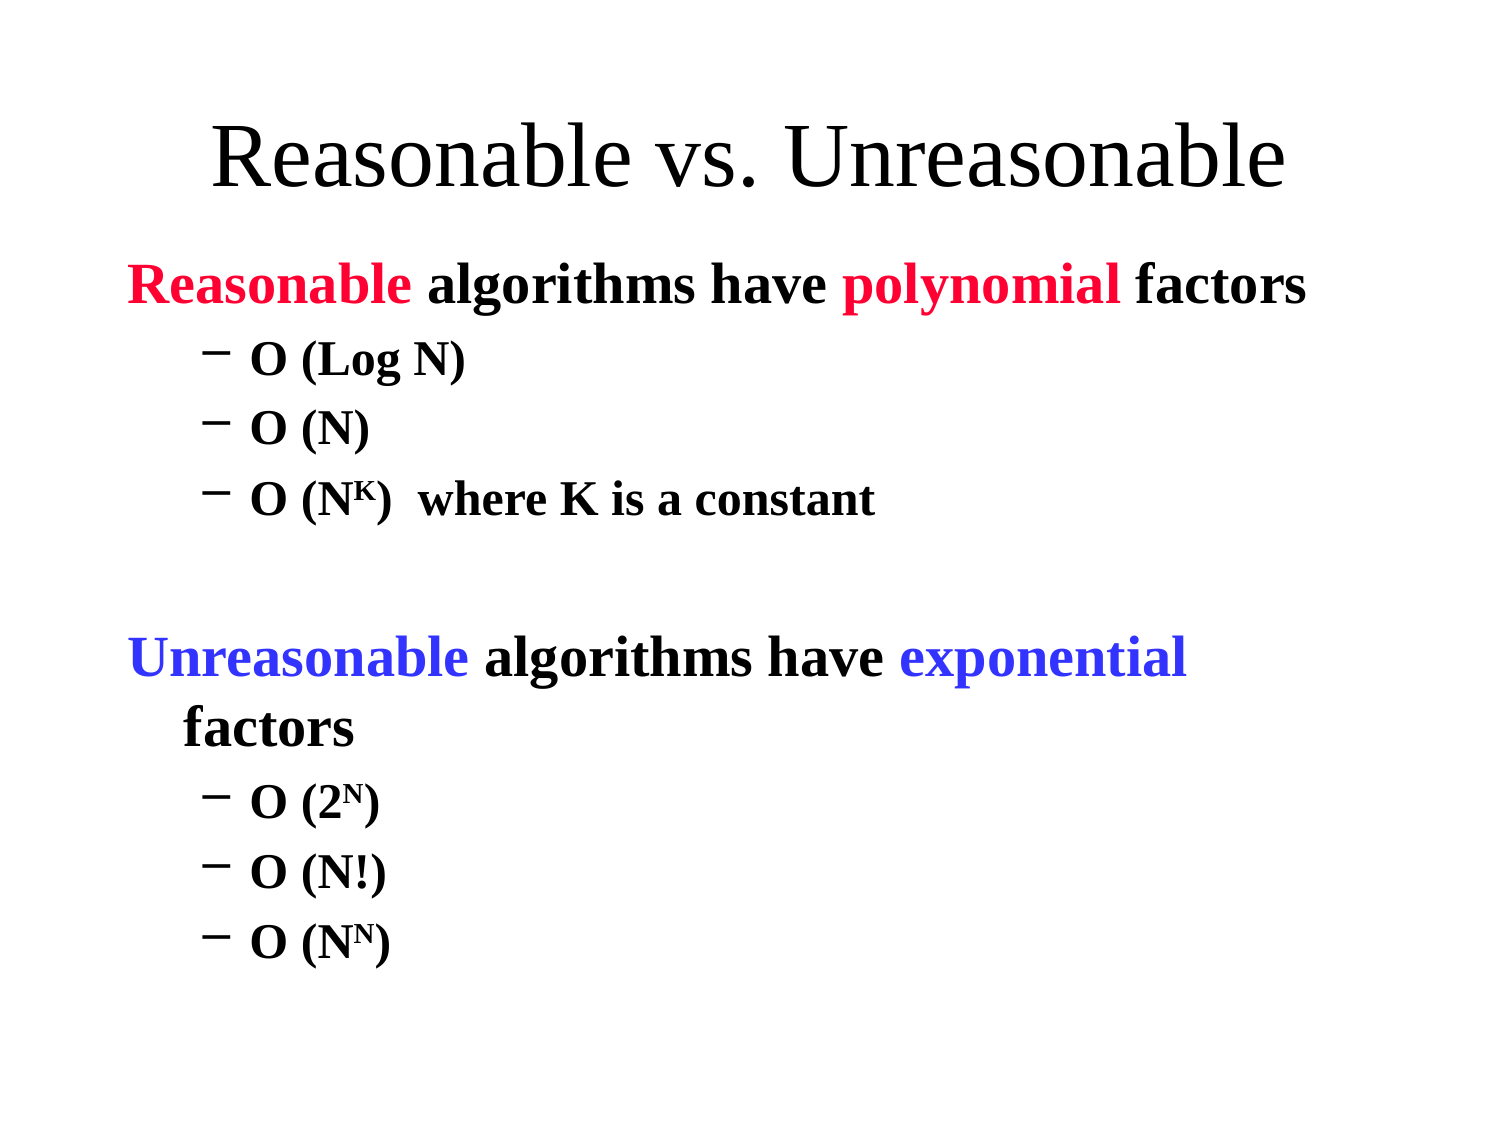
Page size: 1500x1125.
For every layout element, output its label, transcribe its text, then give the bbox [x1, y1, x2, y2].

title Reasonable vs. Unreasonable [112, 99, 1388, 201]
text_box [303, 318, 335, 394]
list Reasonable algorithms have polynomial factors O (Log N) O (N) O (NK) where K is a constant Unreasonable algorithms have exponential factors O (2N) O (N!) O (NN) [112, 237, 1388, 1001]
